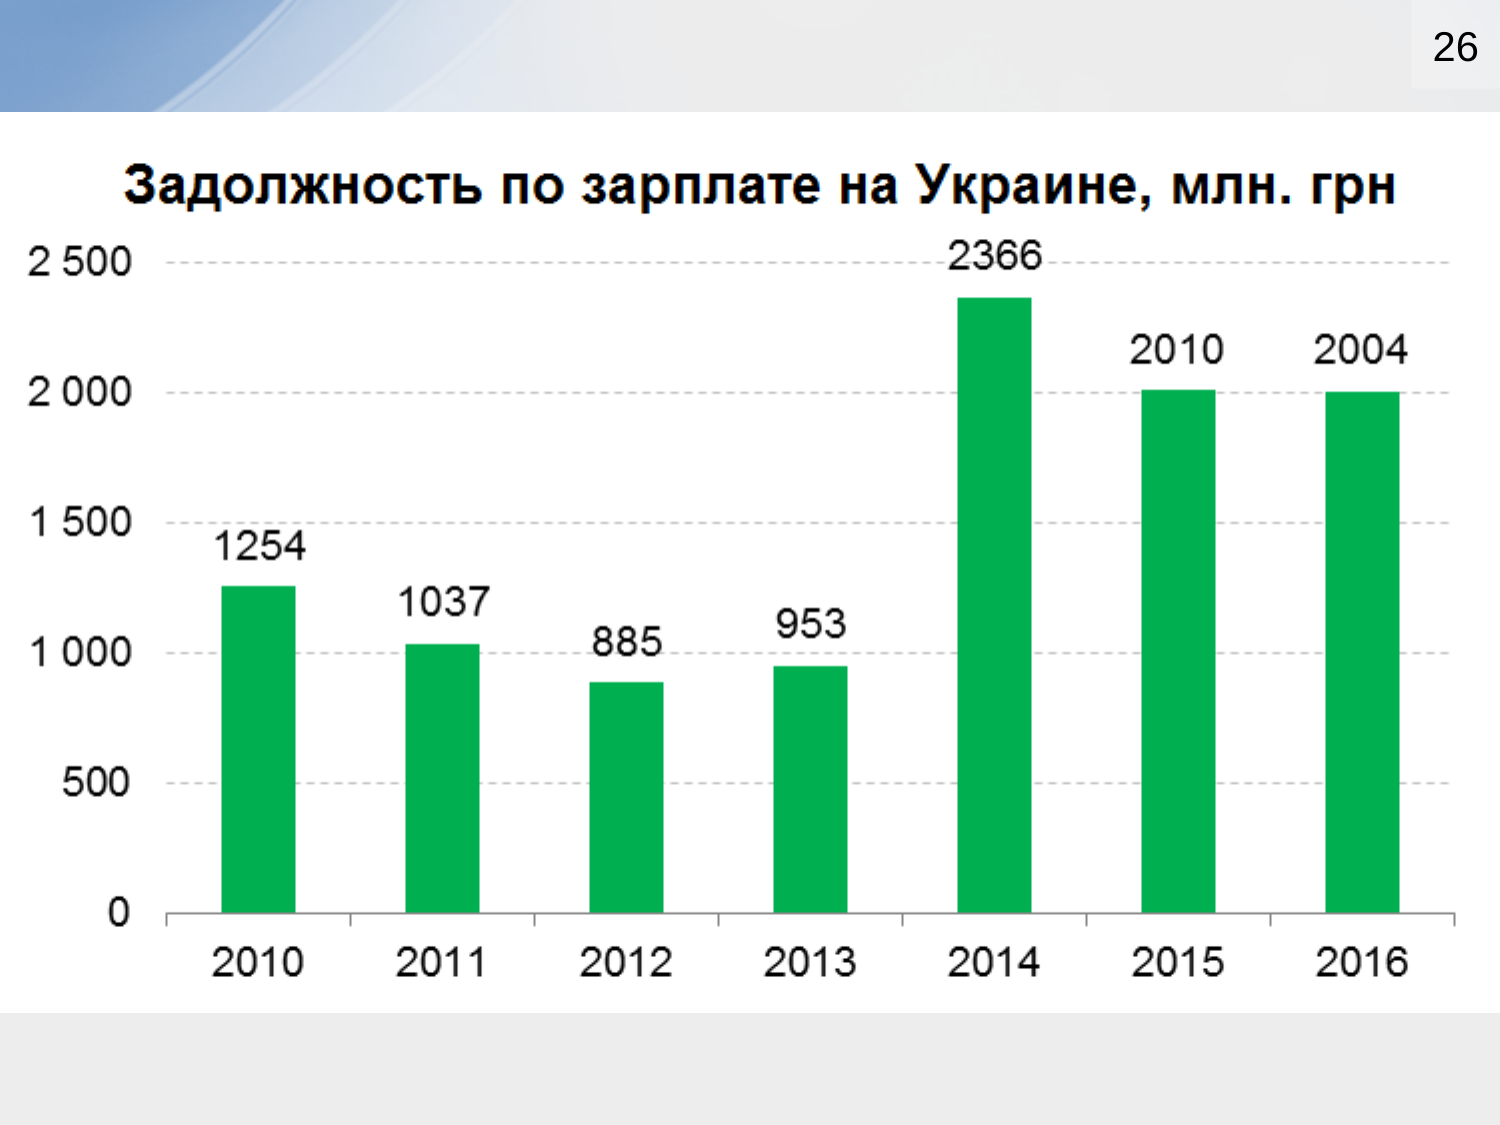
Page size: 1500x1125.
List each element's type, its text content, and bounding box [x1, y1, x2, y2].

picture [0, 0, 1500, 1119]
slide_number 26 [1411, 0, 1500, 89]
